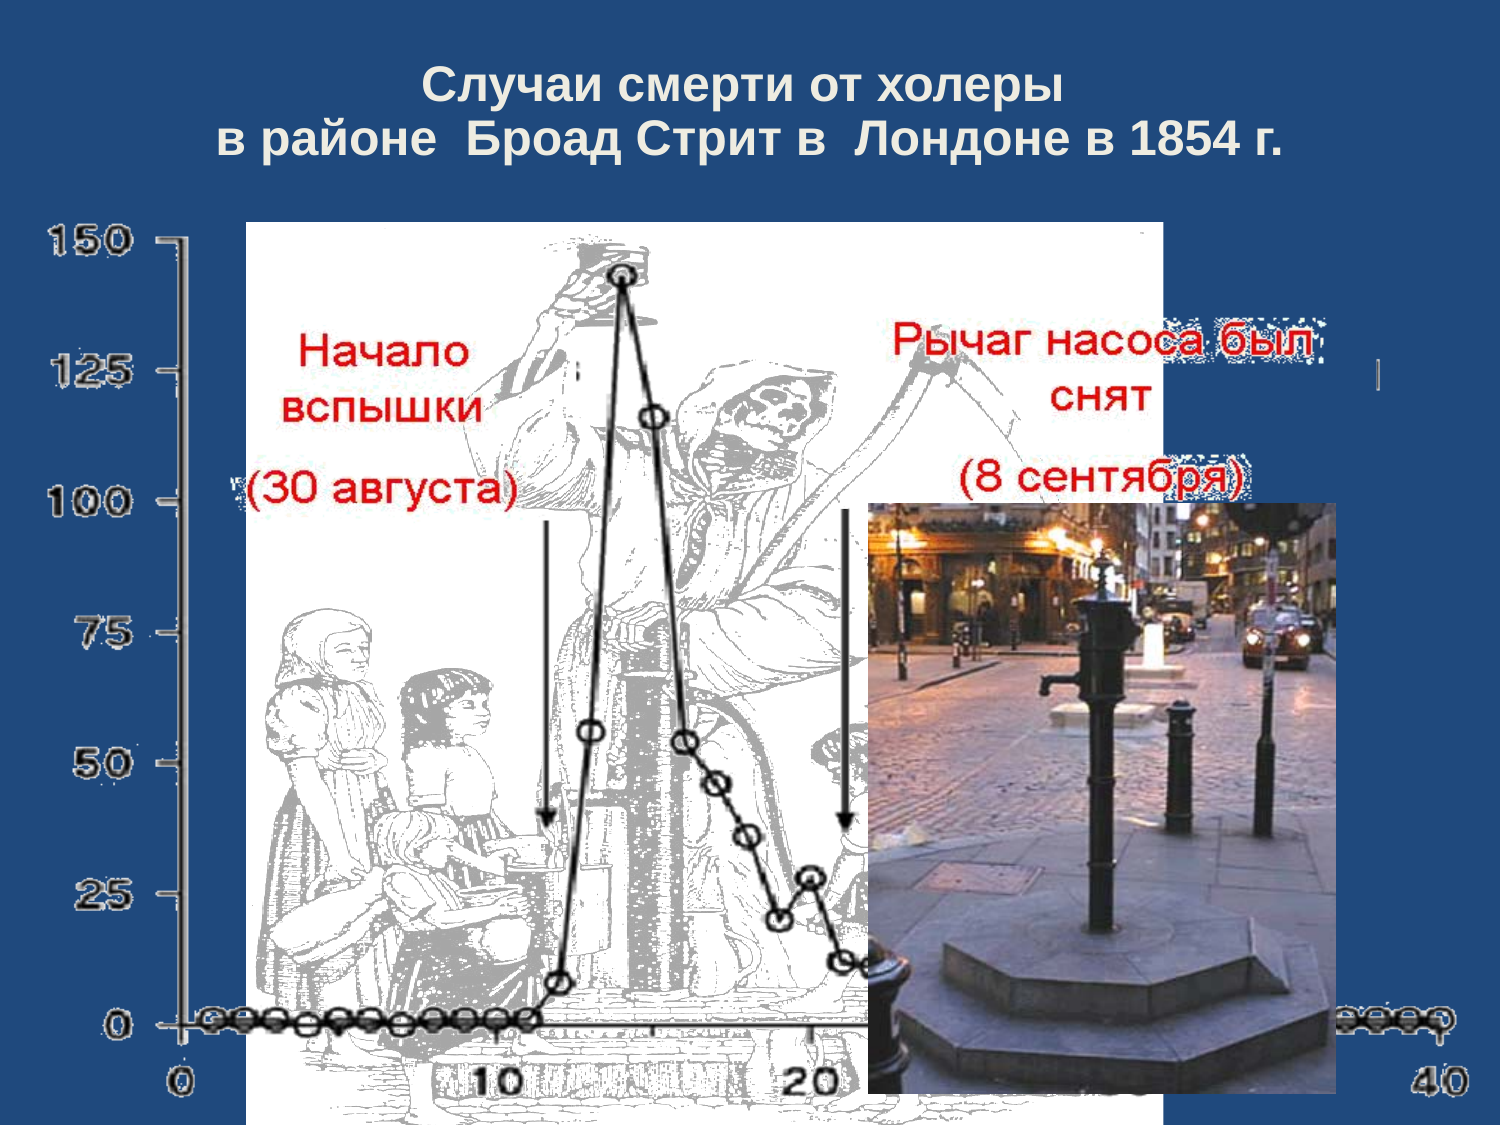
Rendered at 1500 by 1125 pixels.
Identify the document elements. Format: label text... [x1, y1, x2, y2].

picture [25, 203, 1500, 1125]
text_box Случаи смерти от холеры в районе Броад Стрит в Лондоне в 1854 г. [0, 50, 1500, 174]
